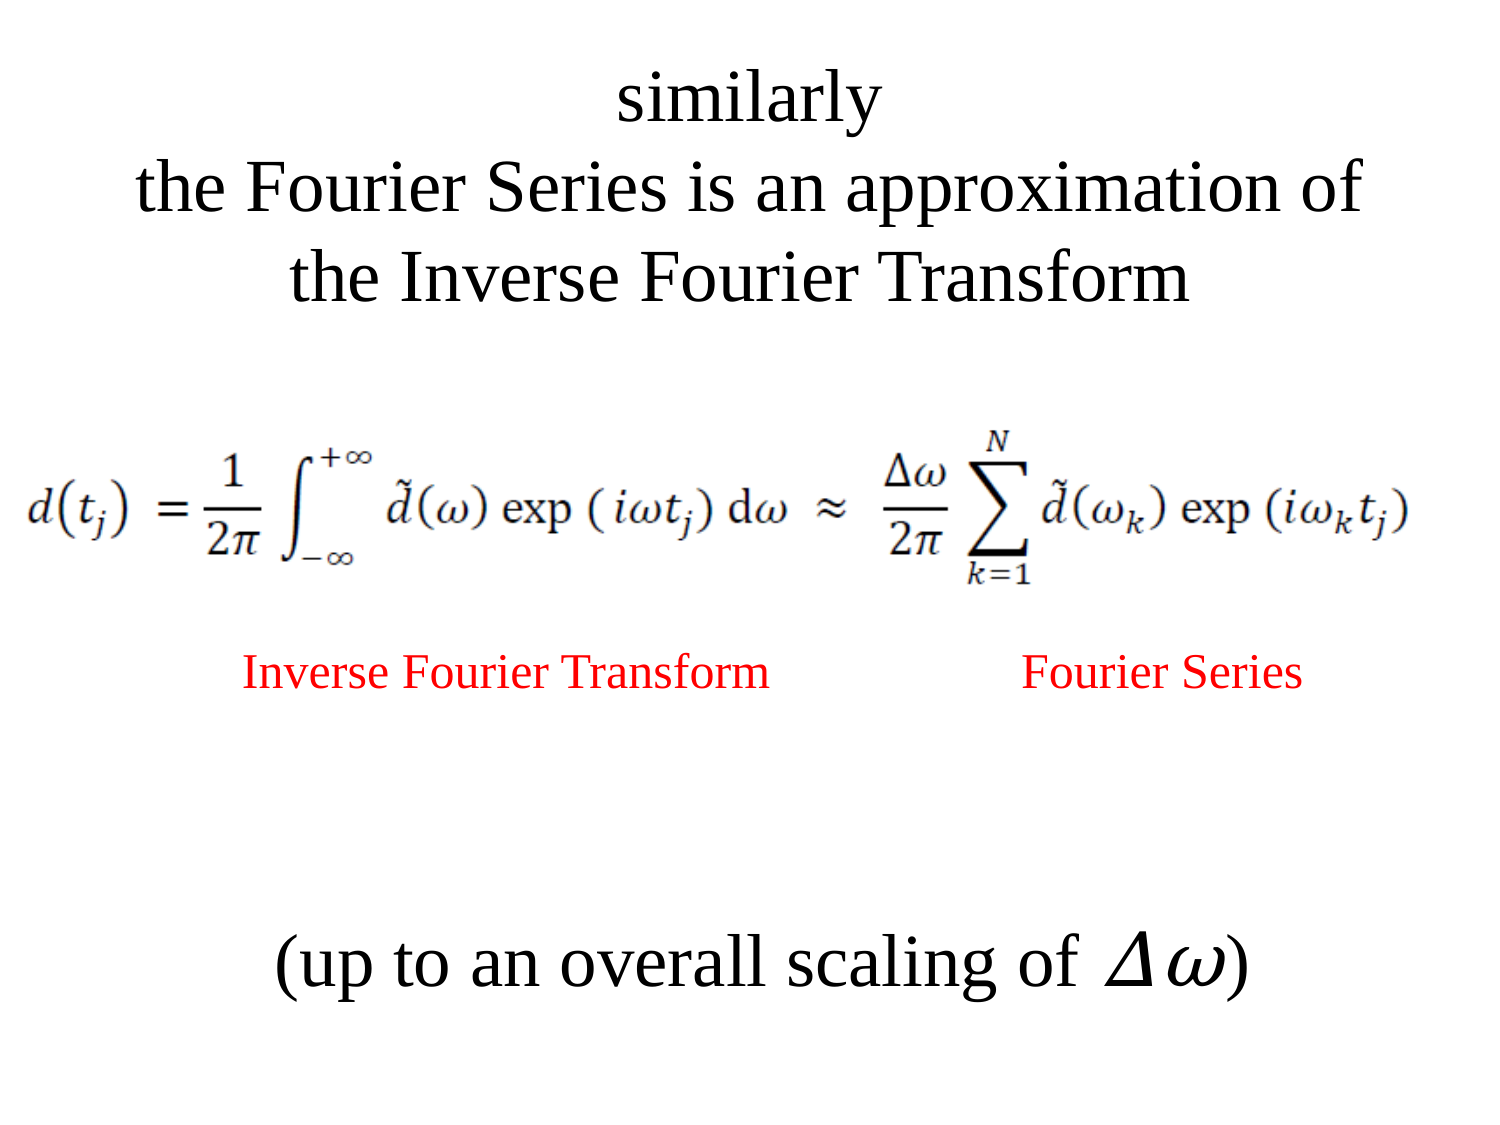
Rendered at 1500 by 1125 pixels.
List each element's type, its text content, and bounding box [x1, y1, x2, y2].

text_box Inverse Fourier Transform [187, 647, 837, 763]
picture [0, 399, 1426, 638]
text_box Fourier Series [837, 575, 1488, 763]
title similarly the Fourier Series is an approximation of the Inverse Fourier Transform [74, 87, 1426, 276]
text_box (up to an overall scaling of Δω) [87, 862, 1438, 1050]
